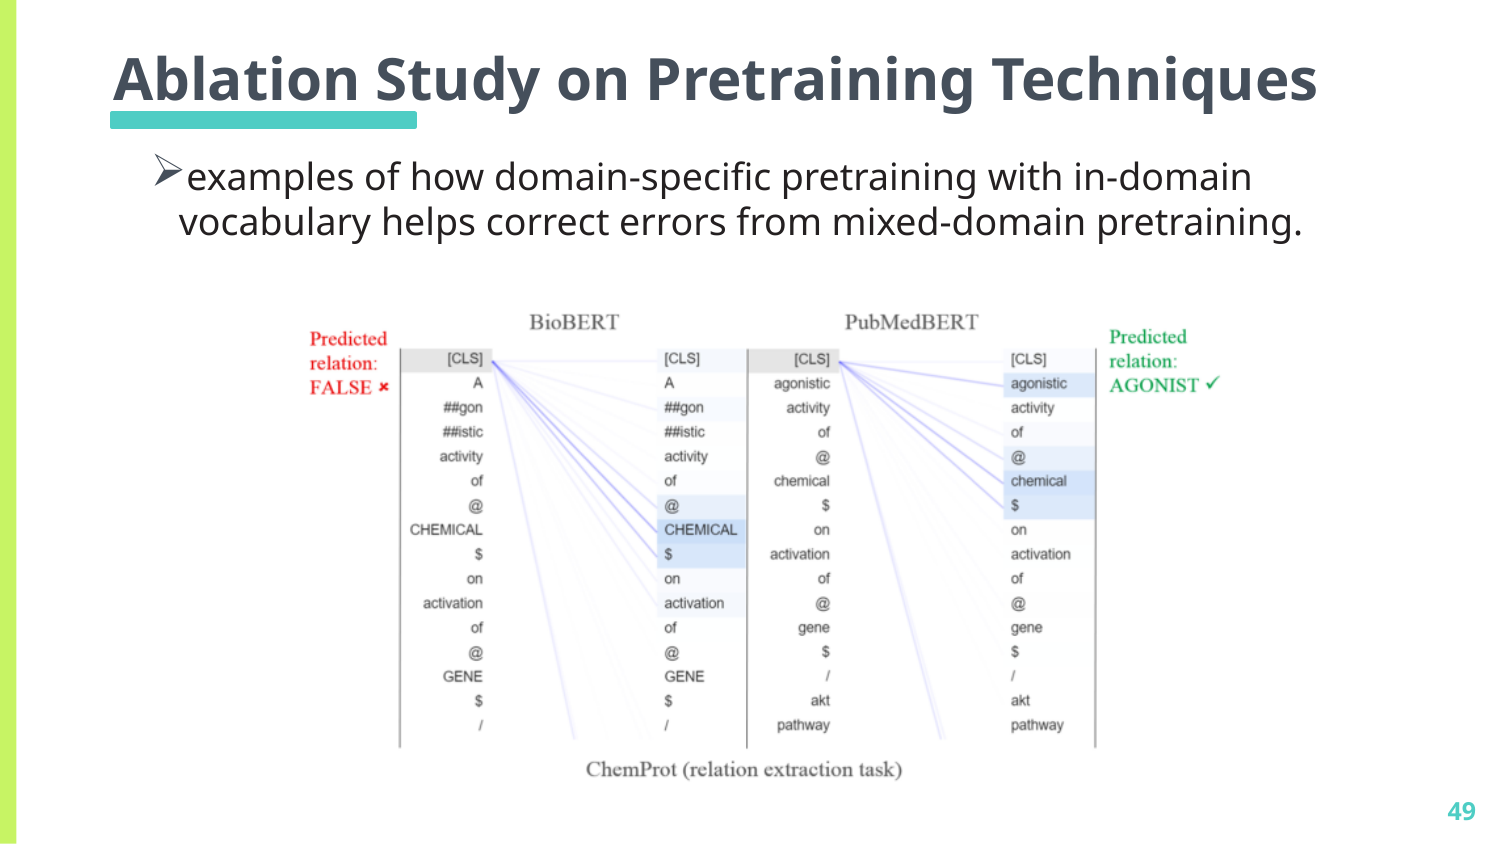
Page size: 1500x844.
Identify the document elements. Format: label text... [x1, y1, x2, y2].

picture [228, 303, 1240, 791]
text_box [110, 111, 417, 129]
title Ablation Study on Pretraining Techniques [88, 46, 1362, 128]
slide_number 49 [1401, 780, 1492, 832]
list examples of how domain-specific pretraining with in-domain vocabulary helps correct errors from mixed-domain pretraining. [60, 138, 1362, 706]
